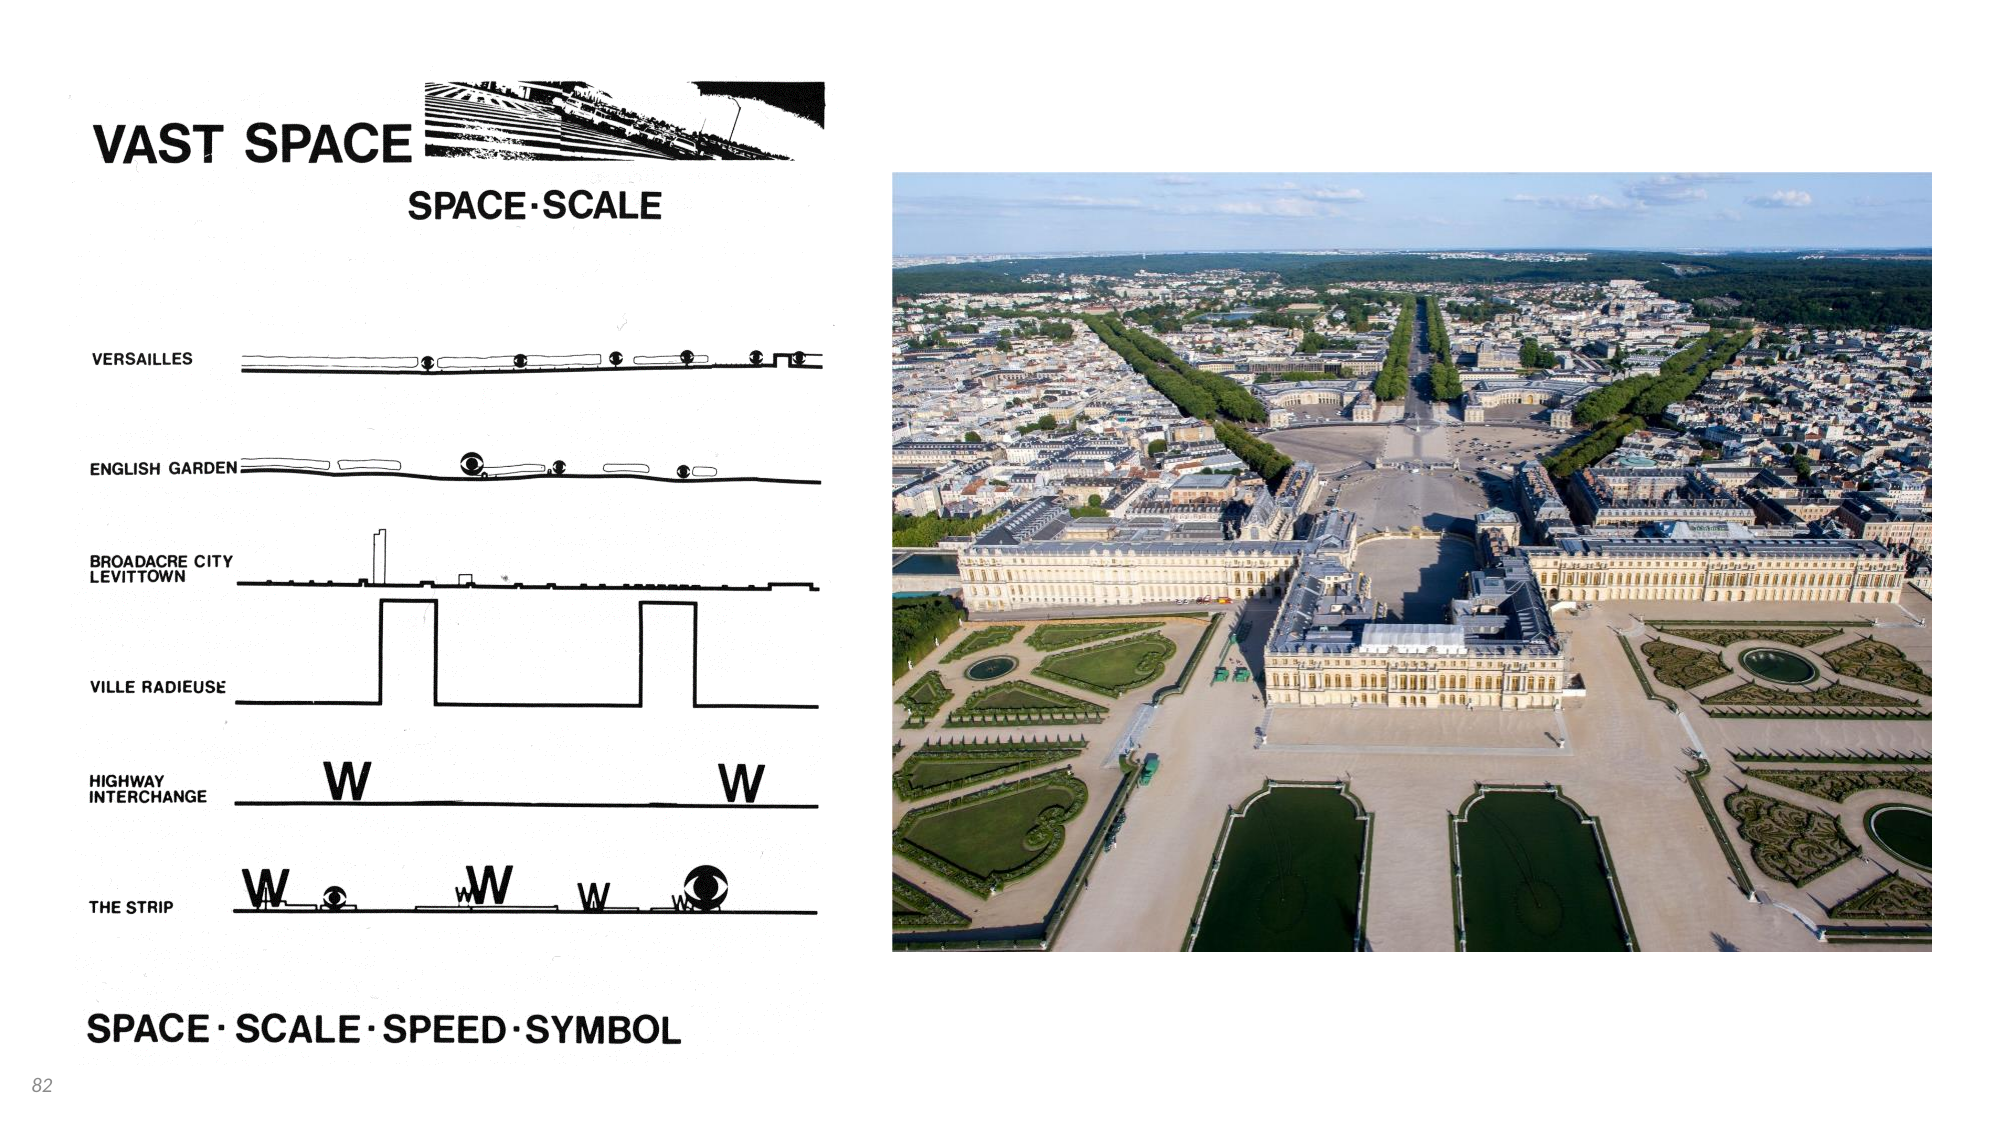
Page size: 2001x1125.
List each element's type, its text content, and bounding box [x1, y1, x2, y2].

slide_number 82 [16, 1053, 467, 1114]
picture [68, 59, 844, 1066]
picture [892, 172, 1932, 953]
